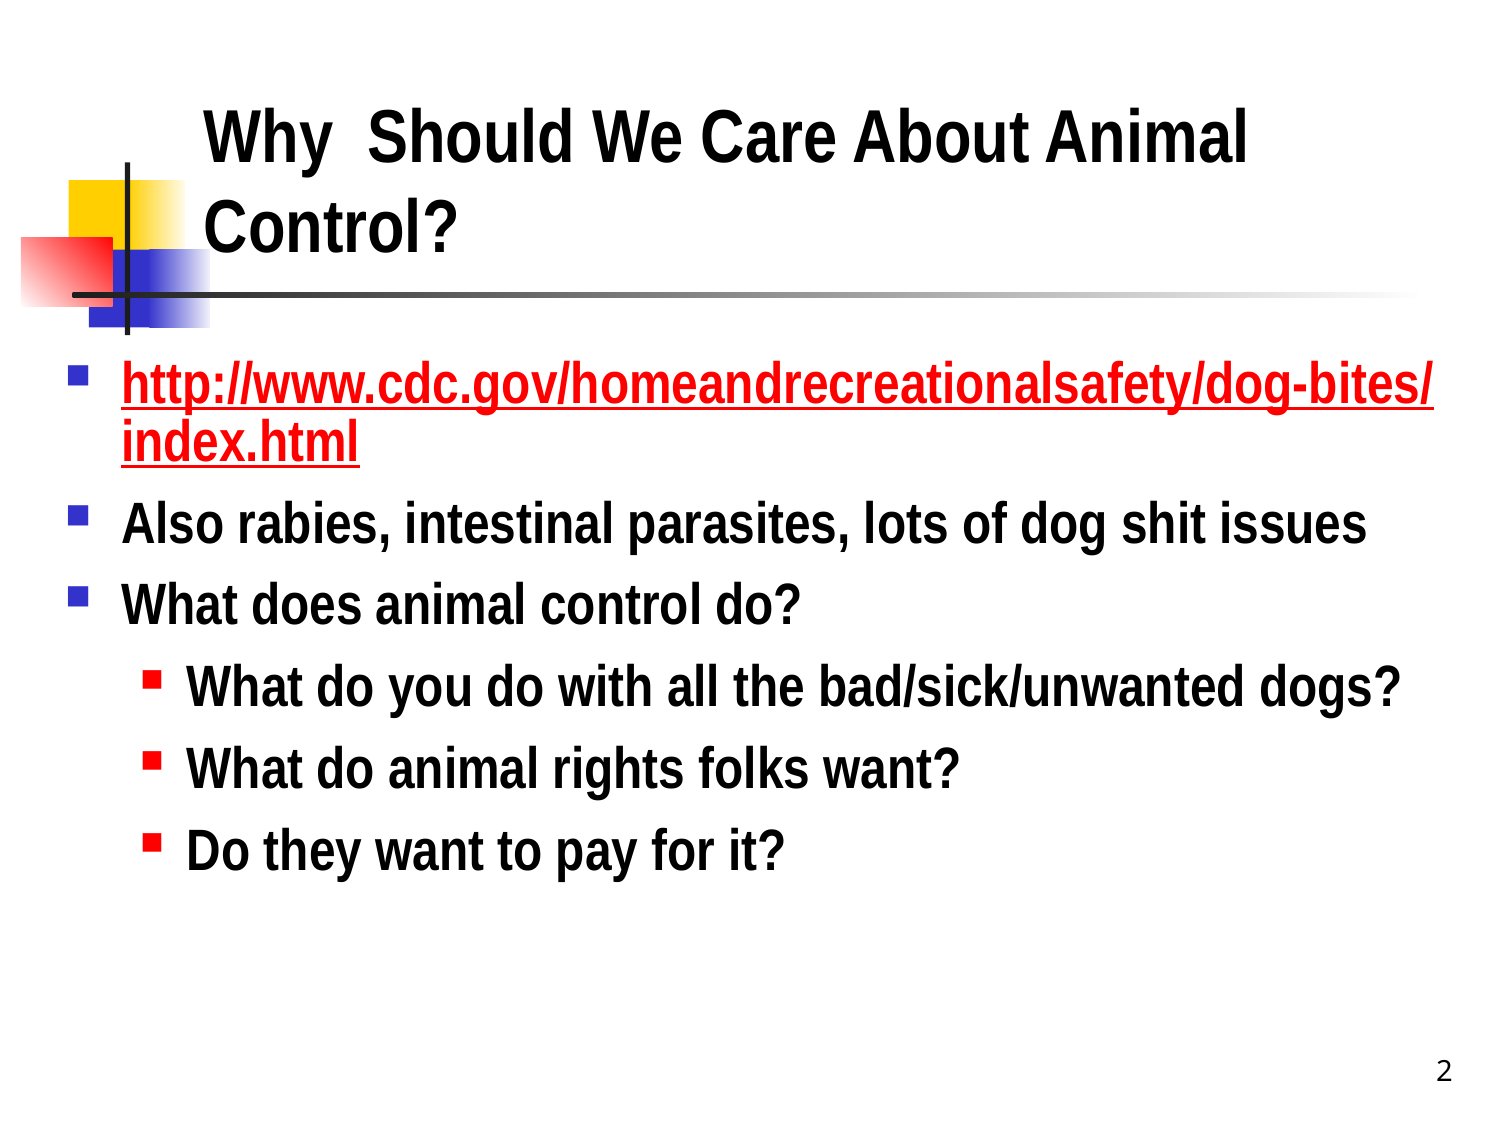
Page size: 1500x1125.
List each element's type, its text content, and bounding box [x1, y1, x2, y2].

list http://www.cdc.gov/homeandrecreationalsafety/dog-bites/index.html Also rabies, intestinal parasites, lots of dog shit issues What does animal control do? What do you do with all the bad/sick/unwanted dogs? What do animal rights folks want? Do they want to pay for it? [50, 337, 1450, 1075]
slide_number 2 [1155, 1024, 1468, 1100]
title Why Should We Care About Animal Control? [188, 35, 1468, 275]
